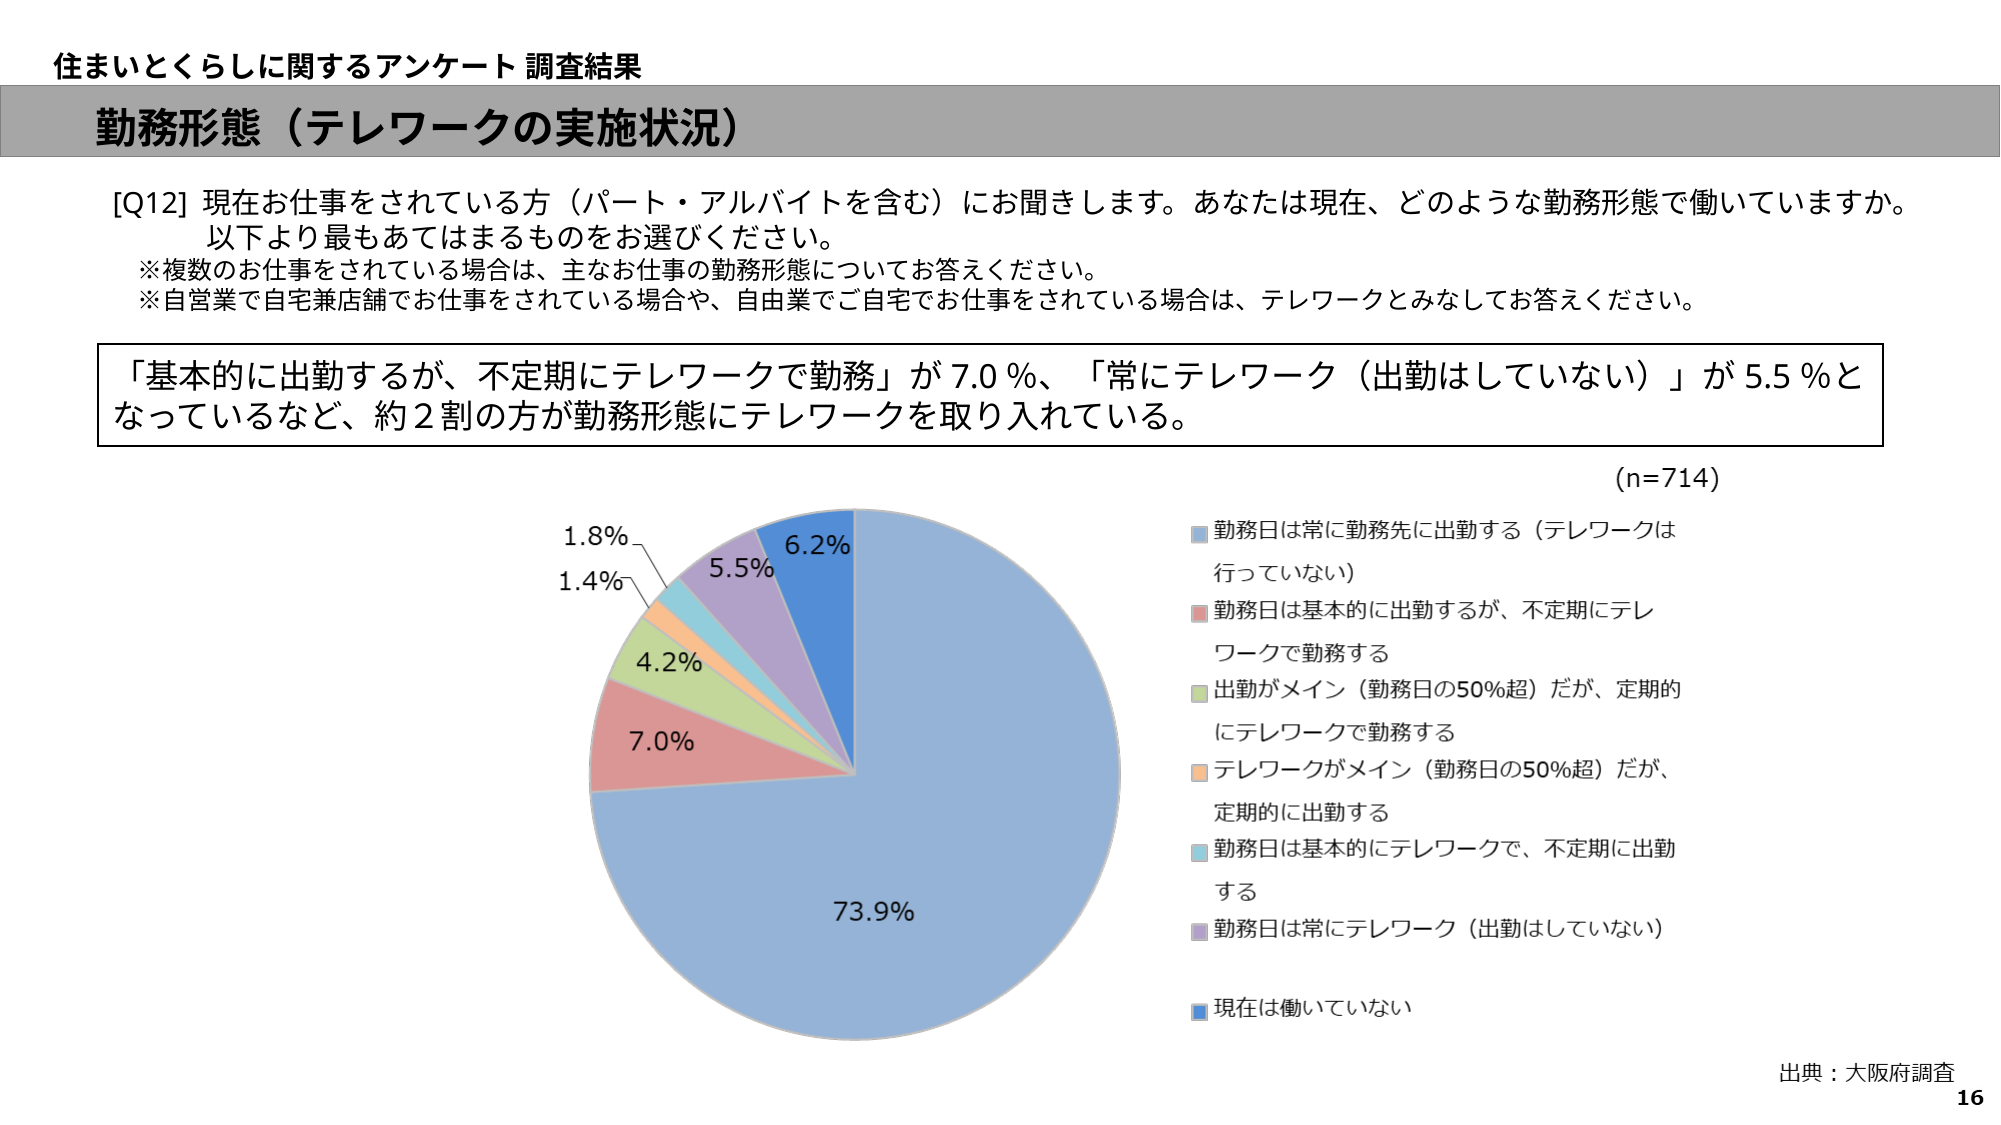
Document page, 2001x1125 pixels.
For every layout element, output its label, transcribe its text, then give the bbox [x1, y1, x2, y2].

text_box [Q12] 現在お仕事をされている方（パート・アルバイトを含む）にお聞きします。あなたは現在、どのような勤務形態で働いていますか。 以下より最もあてはまるものをお選びください。 ※複数のお仕事をされている場合は、主なお仕事の勤務形態についてお答えください。 ※自営業で自宅兼店舗でお仕事をされている場合や、自由業でご自宅でお仕事をされている場合は、テレワークとみなしてお答えください。 [97, 177, 1978, 322]
picture [186, 457, 2000, 1125]
text_box 「基本的に出勤するが、不定期にテレワークで勤務」が7.0％、「常にテレワーク（出勤はしていない）」が5.5％となっているなど、約２割の方が勤務形態にテレワークを取り入れている。 [97, 343, 1884, 447]
text_box 勤務形態（テレワークの実施状況） [52, 94, 1533, 149]
text_box 住まいとくらしに関するアンケート 調査結果 [53, 47, 1138, 83]
text_box [0, 85, 2000, 157]
